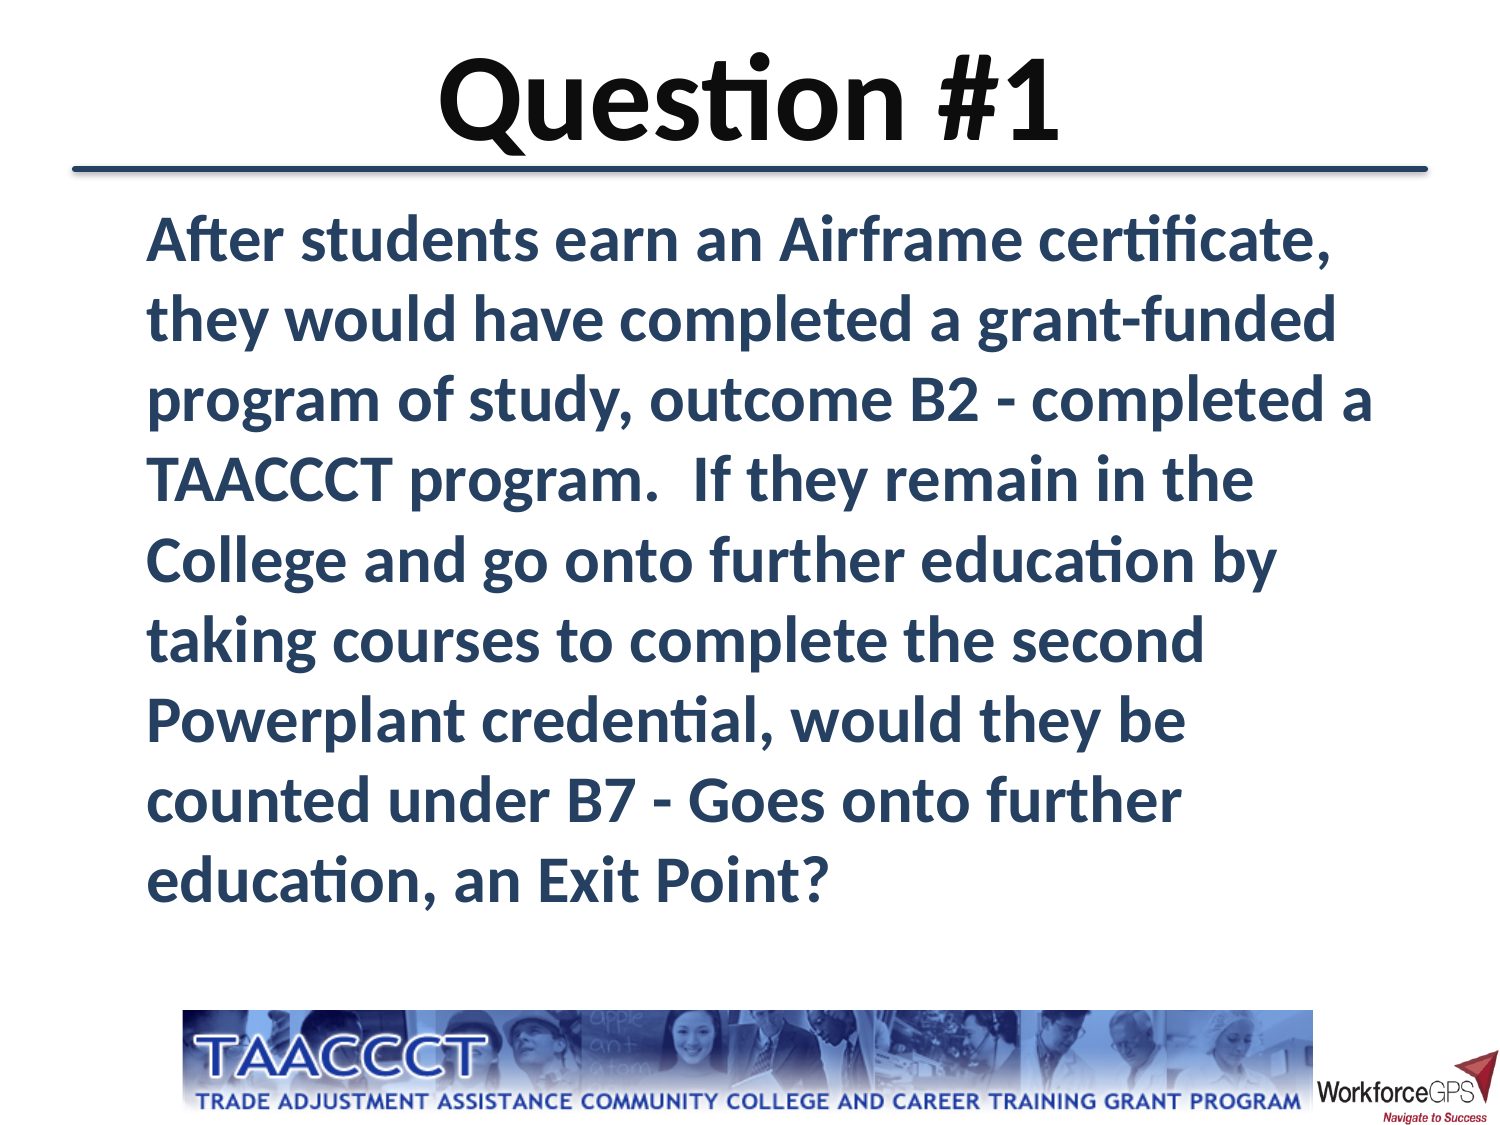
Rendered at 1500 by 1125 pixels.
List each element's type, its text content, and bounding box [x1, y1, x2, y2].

list After students earn an Airframe certificate, they would have completed a grant-funded program of study, outcome B2 - completed a TAACCCT program. If they remain in the College and go onto further education by taking courses to complete the second Powerplant credential, would they be counted under B7 - Goes onto further education, an Exit Point? [75, 187, 1425, 968]
picture [1315, 1049, 1500, 1125]
title Question #1 [75, 24, 1425, 155]
picture [182, 1010, 1313, 1124]
